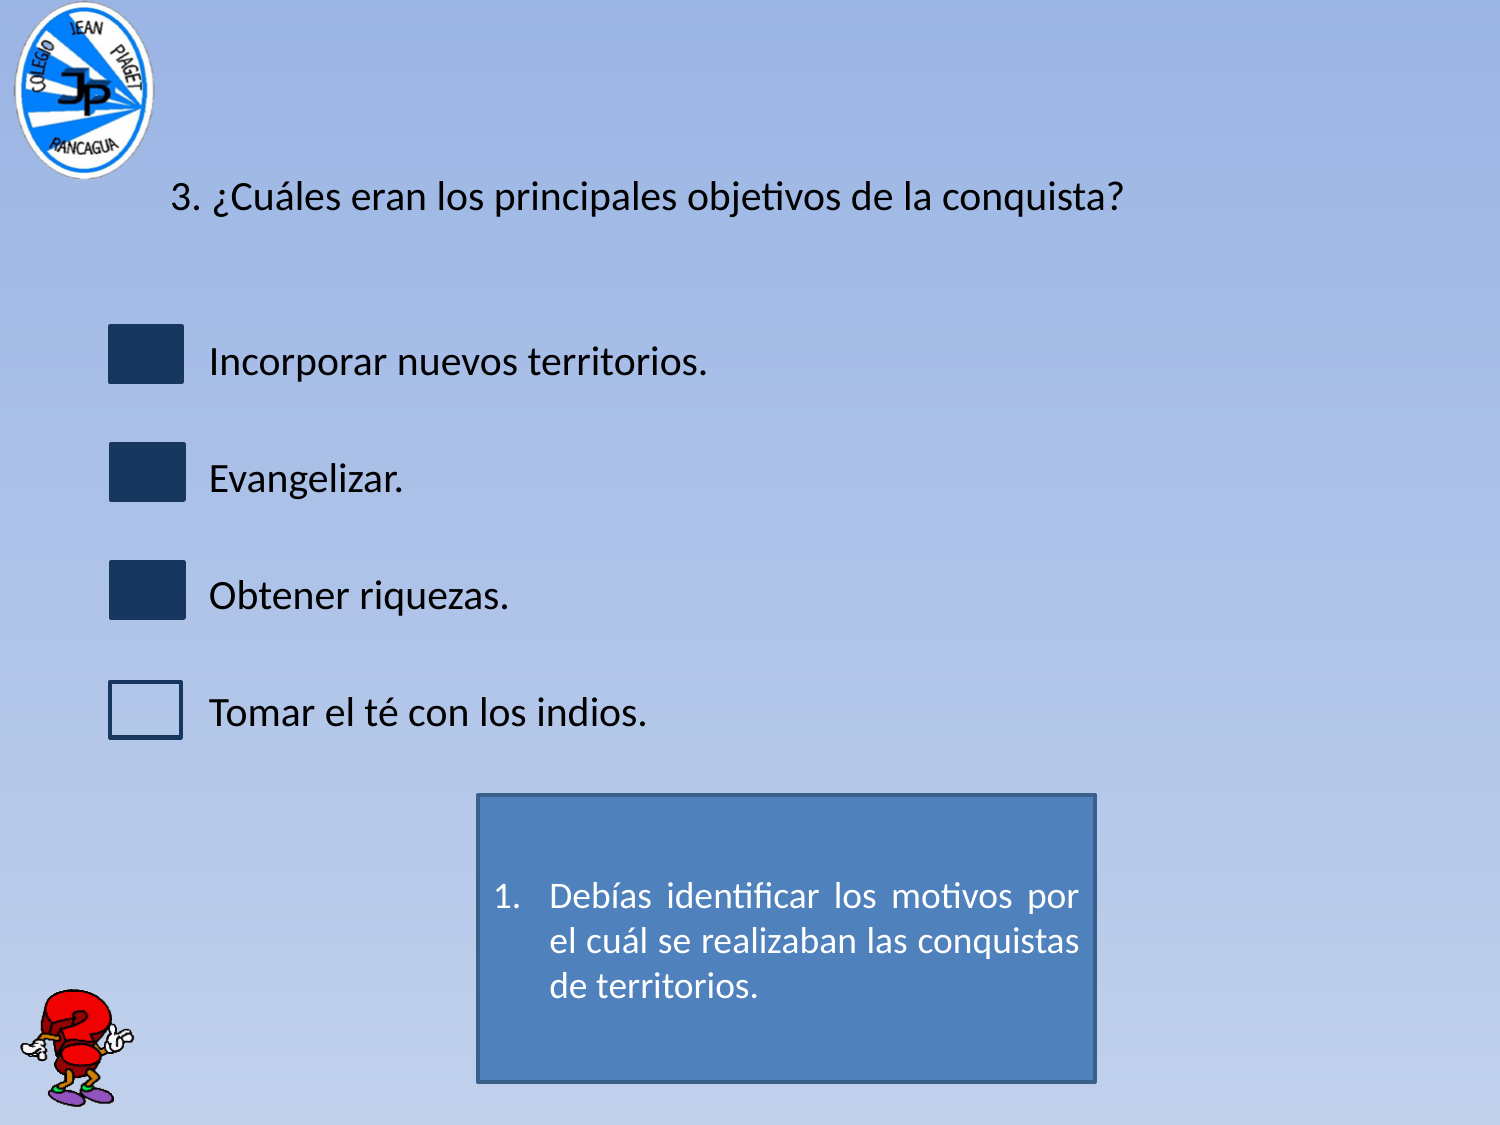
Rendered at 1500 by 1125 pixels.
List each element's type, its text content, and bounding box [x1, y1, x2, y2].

text_box Debías identificar los motivos por el cuál se realizaban las conquistas de territorios. [476, 793, 1097, 1084]
text_box [108, 680, 183, 740]
text_box [109, 442, 184, 502]
picture [0, 0, 194, 183]
picture [16, 938, 159, 1112]
list 3. ¿Cuáles eran los principales objetivos de la conquista? [155, 160, 1500, 277]
text_box [108, 324, 183, 384]
text_box [111, 560, 186, 620]
list Incorporar nuevos territorios. Evangelizar. Obtener riquezas. Tomar el té con los indios. [193, 326, 1385, 752]
